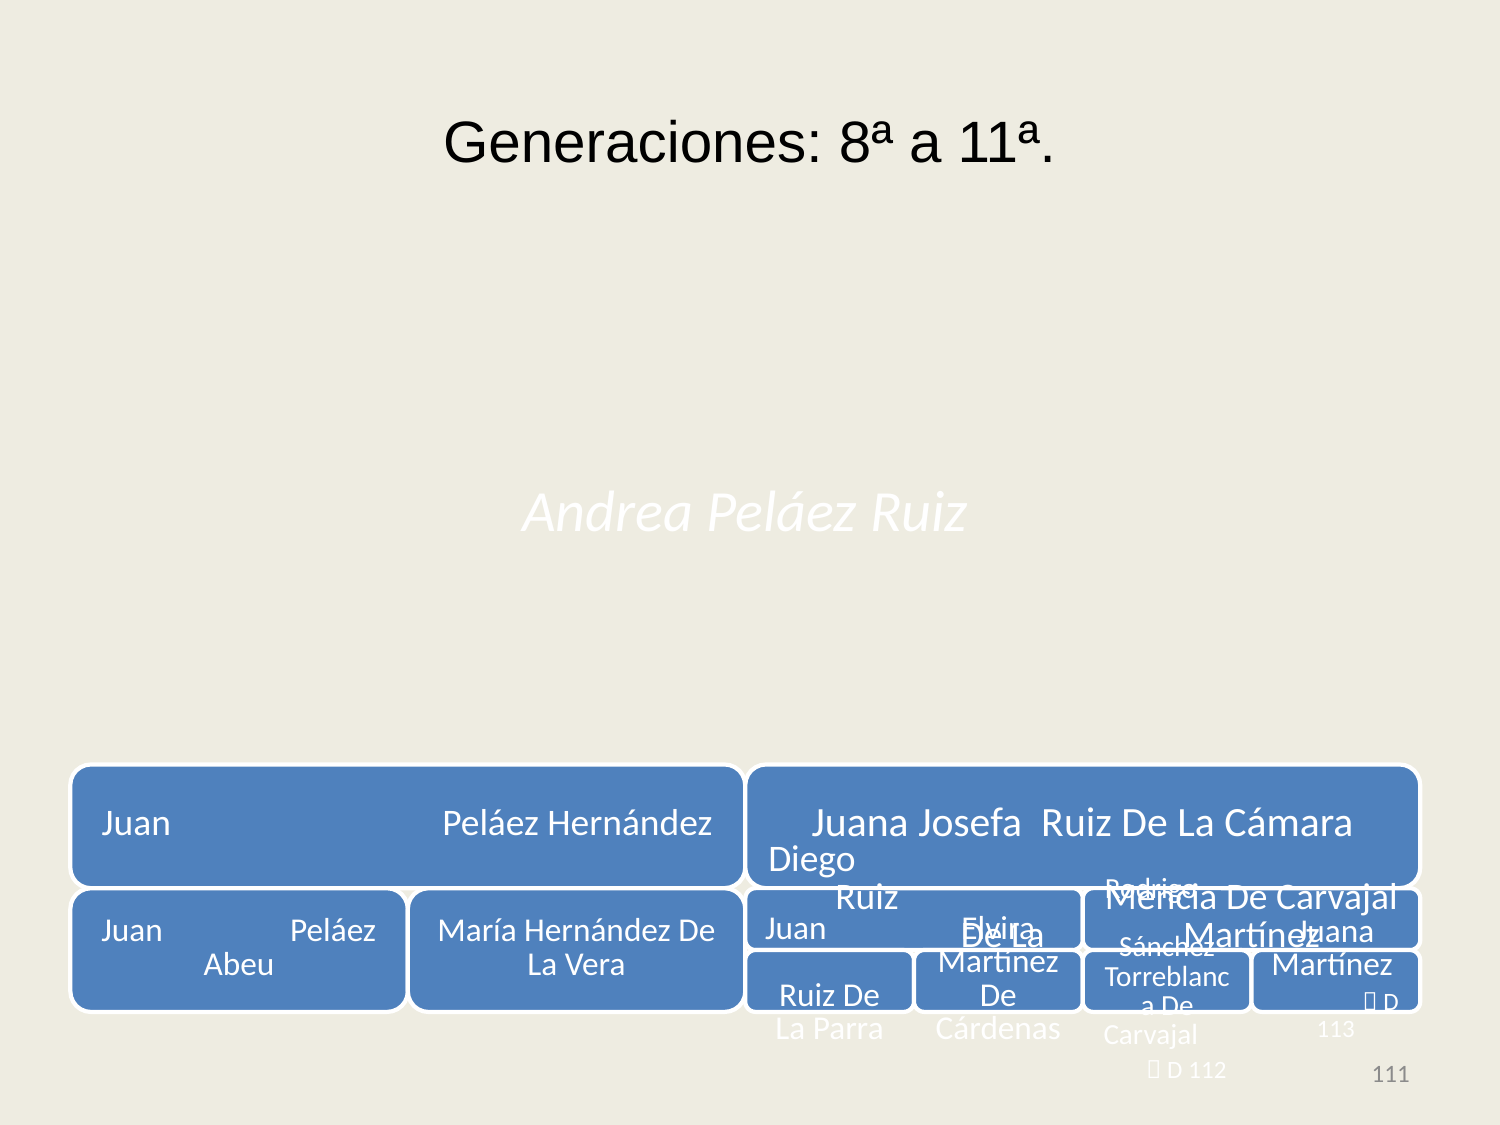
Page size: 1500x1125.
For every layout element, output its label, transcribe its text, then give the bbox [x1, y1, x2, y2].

title Generaciones: 8ª a 11ª. [75, 45, 1425, 233]
slide_number 111 [1074, 1042, 1425, 1103]
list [70, 269, 1421, 1013]
